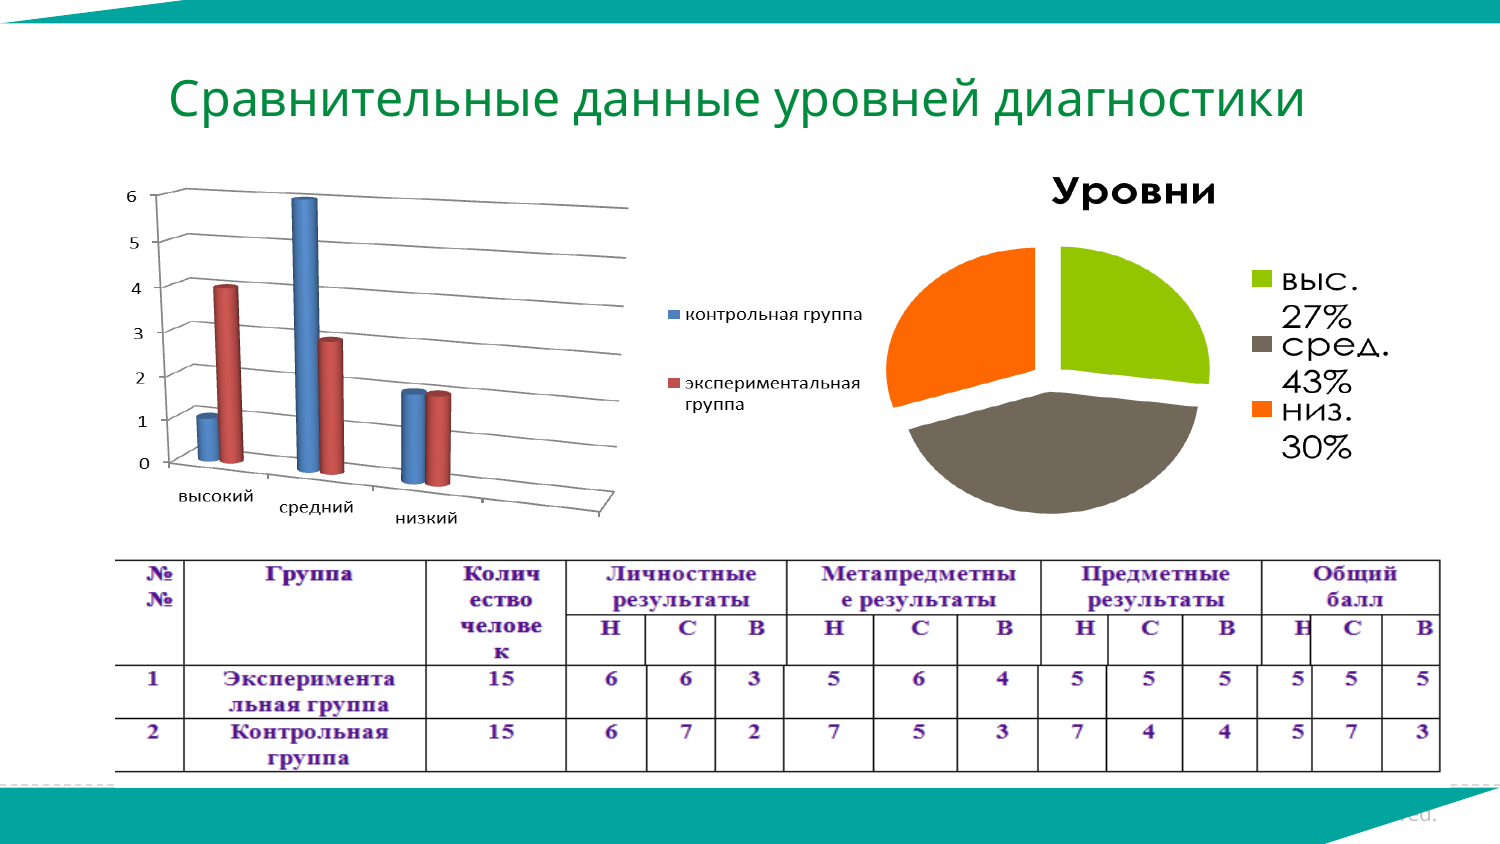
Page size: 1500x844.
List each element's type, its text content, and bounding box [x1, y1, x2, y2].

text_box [850, 146, 1417, 542]
picture [114, 543, 1451, 788]
text_box [0, 0, 1500, 24]
text_box [0, 787, 1500, 844]
text_box Сравнительные данные уровней диагностики [126, 59, 1362, 157]
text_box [67, 159, 900, 574]
